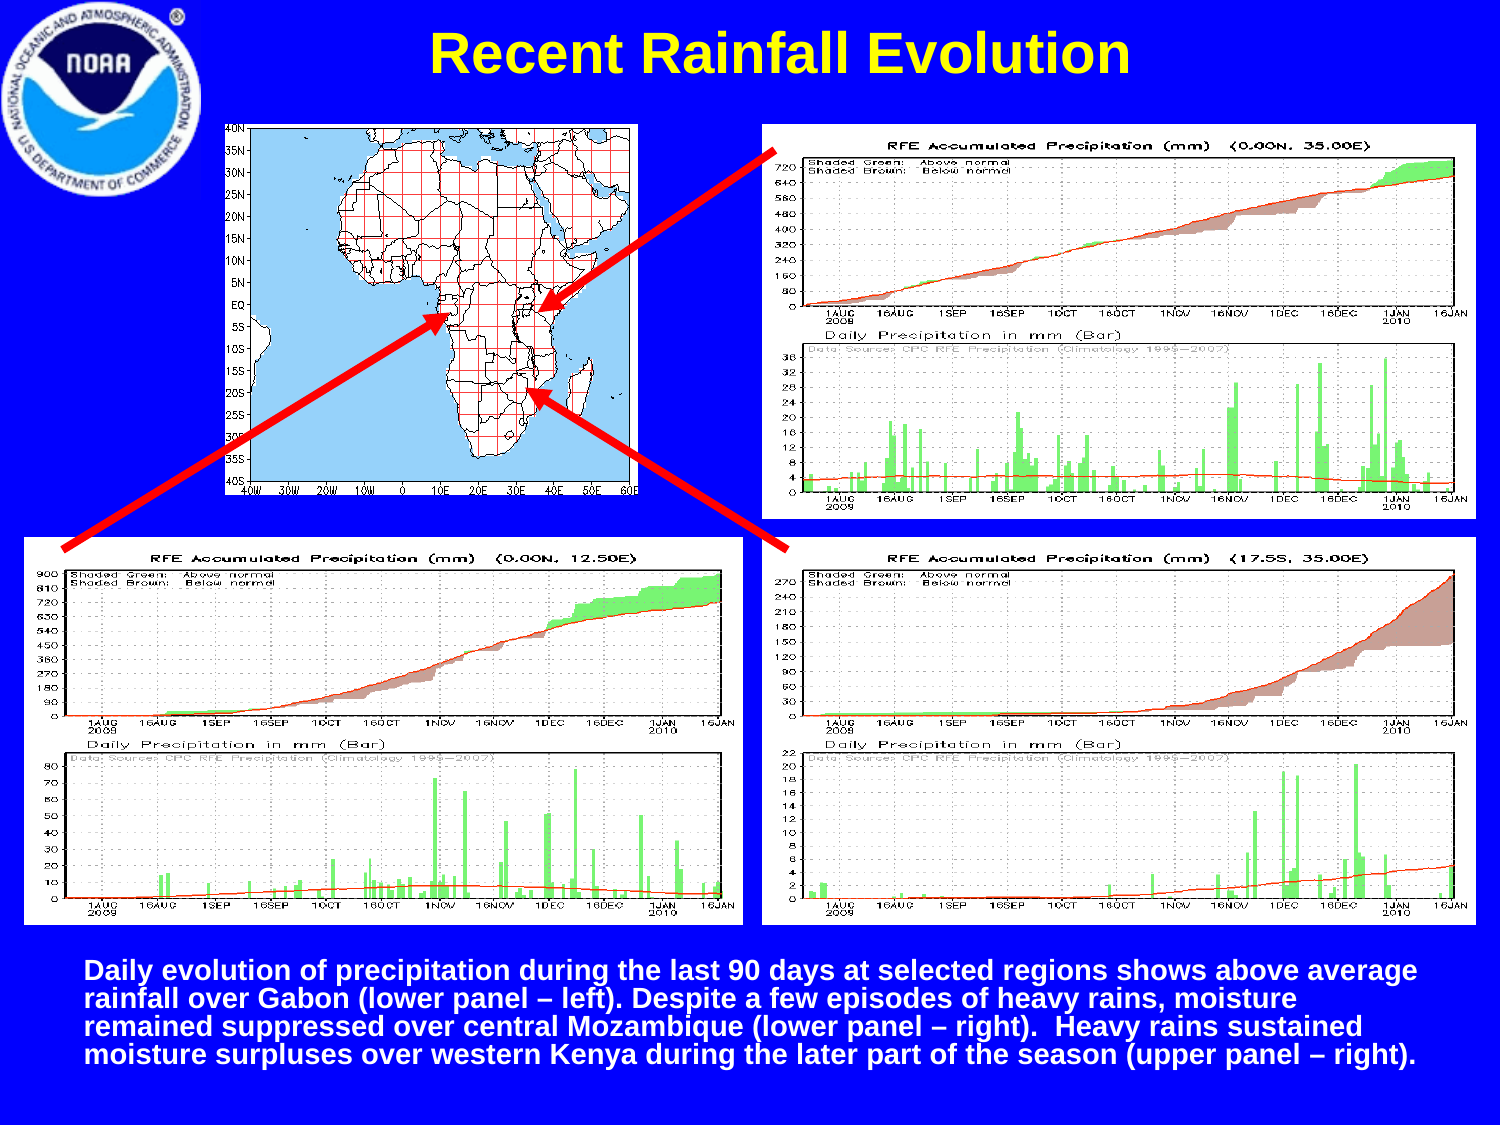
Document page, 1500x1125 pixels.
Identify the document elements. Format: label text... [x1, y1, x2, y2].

text_box Recent Rainfall Evolution [287, 0, 1275, 100]
picture [762, 124, 1475, 519]
picture [24, 537, 743, 925]
picture [0, 0, 200, 200]
picture [762, 537, 1475, 925]
text_box Daily evolution of precipitation during the last 90 days at selected regions shows above average rainfall over Gabon (lower panel – left). Despite a few episodes of heavy rains, moisture remained suppressed over central Mozambique (lower panel – right). Heavy rains sustained moisture surpluses over western Kenya during the later part of the season (upper panel – right). [12, 949, 1438, 1100]
picture [224, 124, 638, 495]
